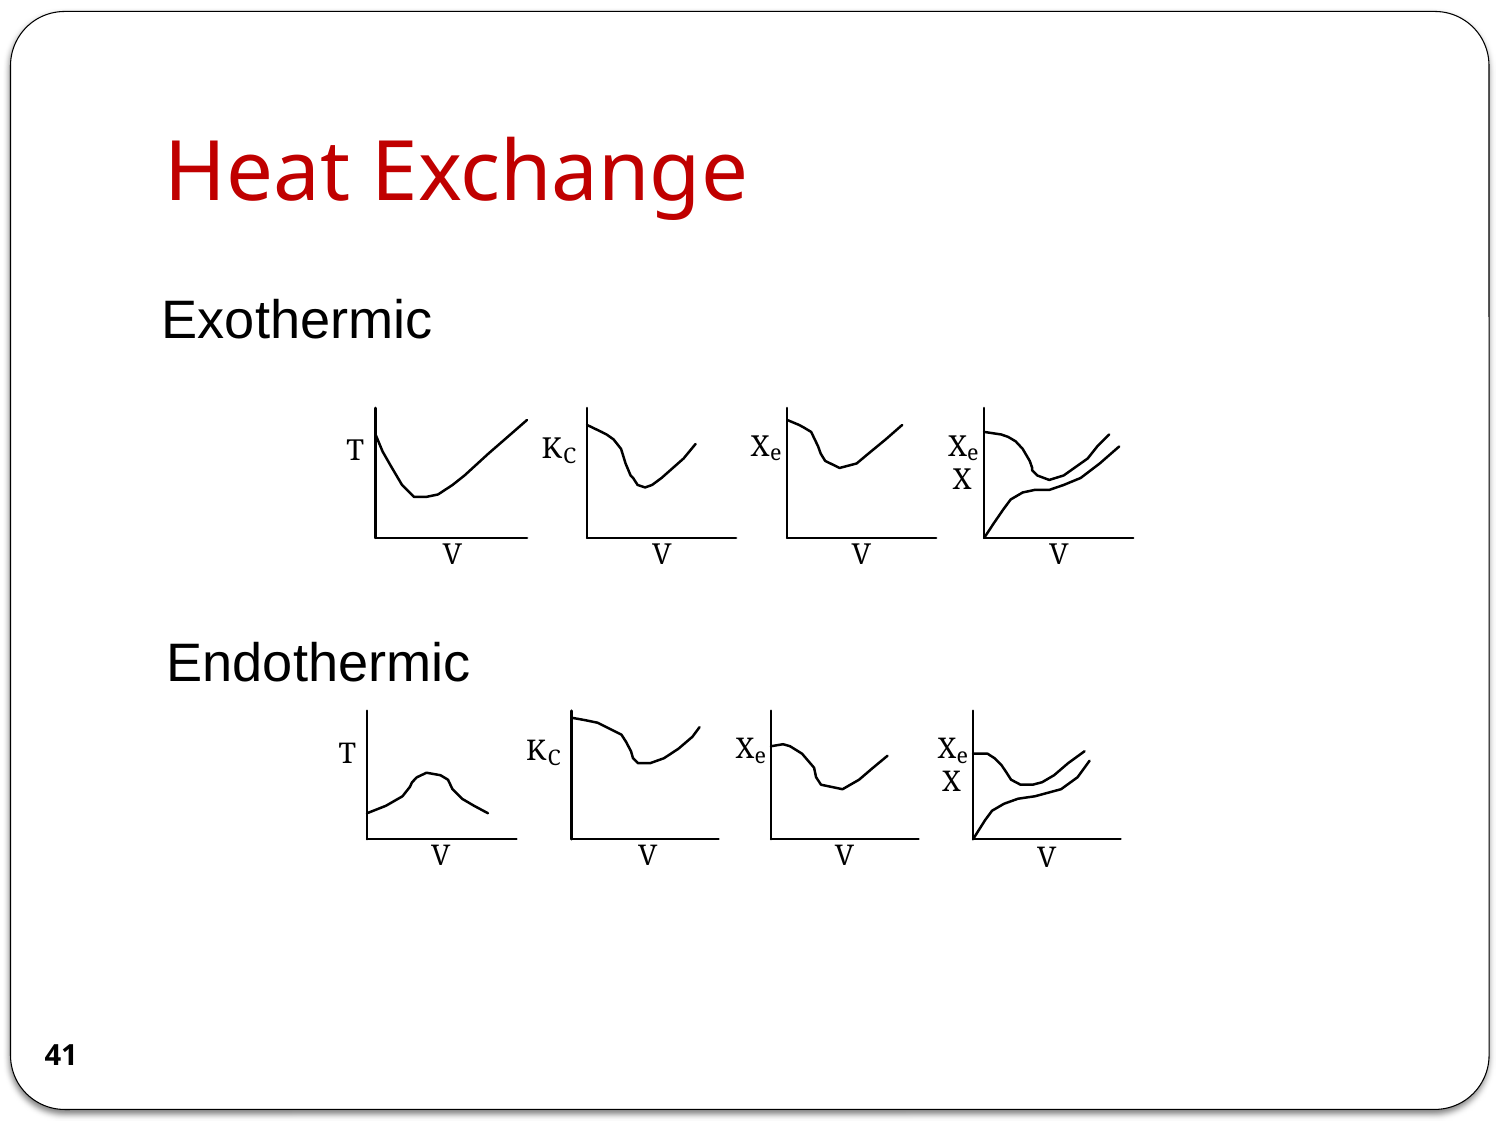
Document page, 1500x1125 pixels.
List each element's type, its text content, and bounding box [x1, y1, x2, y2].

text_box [145, 276, 1138, 576]
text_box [149, 619, 1128, 879]
slide_number 41 [23, 1018, 99, 1094]
title Heat Exchange [150, 45, 1425, 233]
